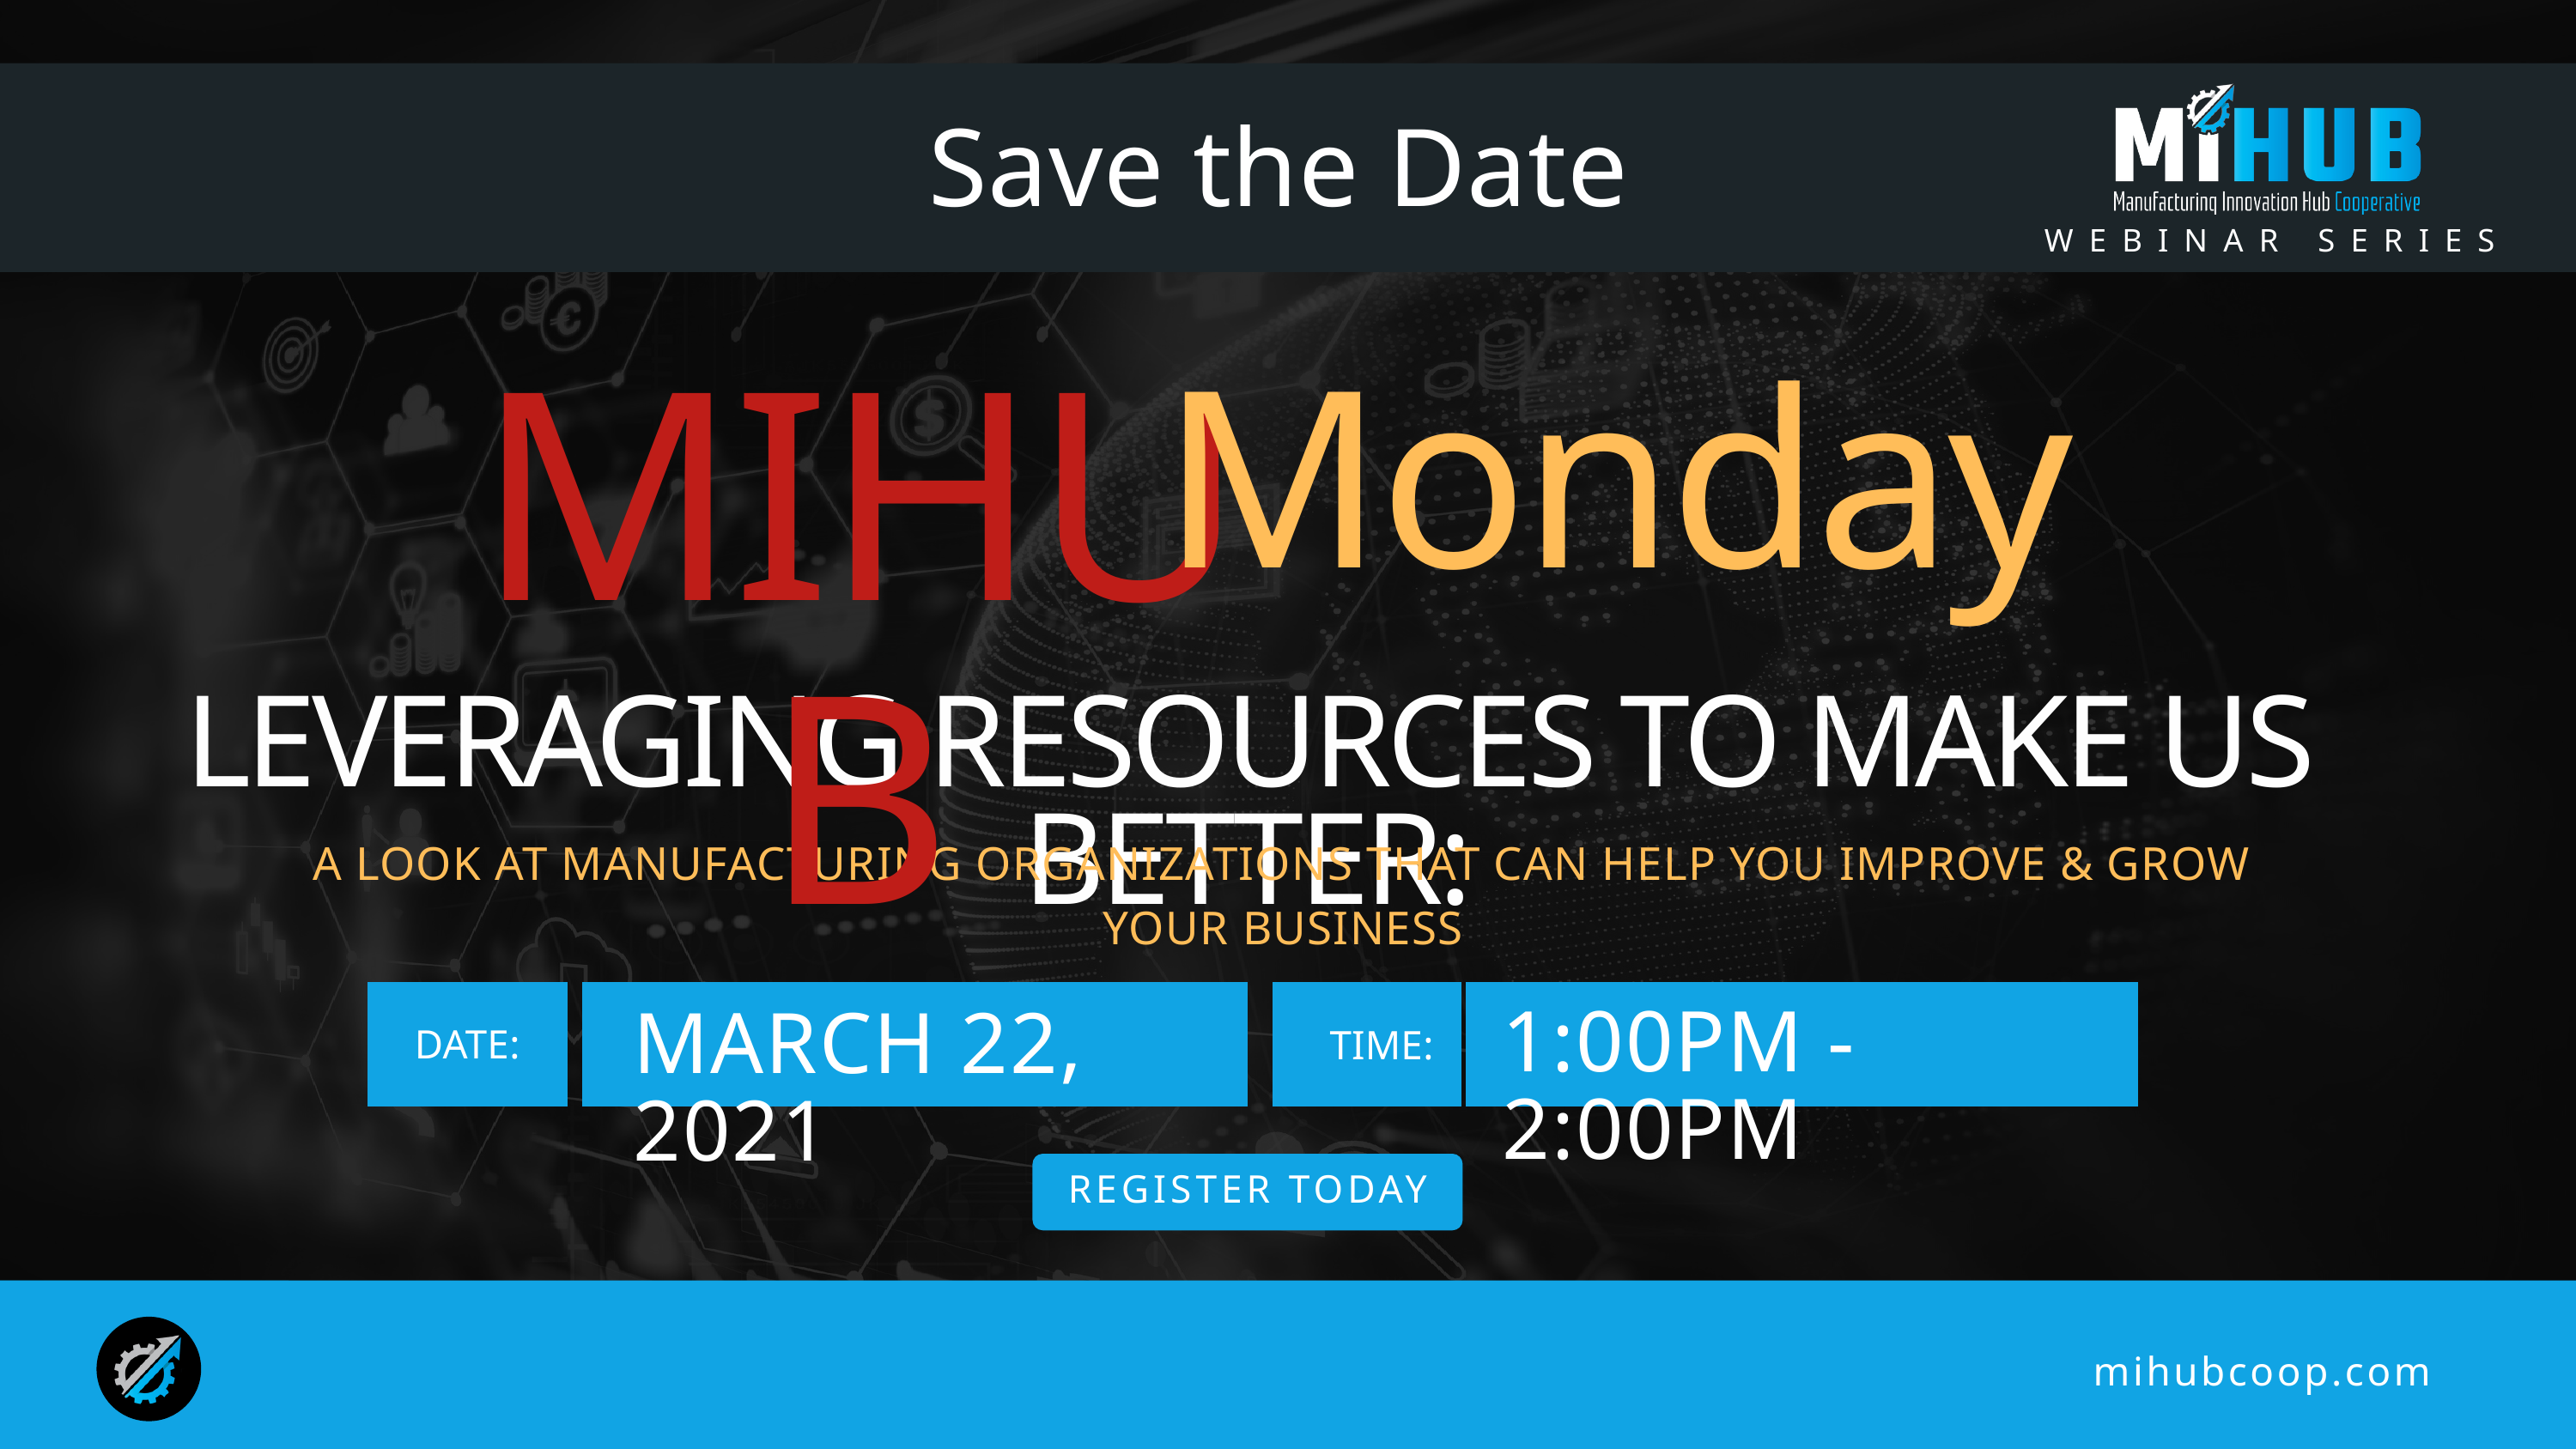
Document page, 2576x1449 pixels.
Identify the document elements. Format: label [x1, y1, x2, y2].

text_box [582, 981, 1249, 1106]
text_box [1032, 1153, 1463, 1231]
text_box [0, 0, 2576, 1449]
picture [2113, 83, 2427, 215]
text_box [96, 1316, 202, 1422]
text_box [1266, 981, 2139, 1107]
text_box [367, 981, 568, 1106]
